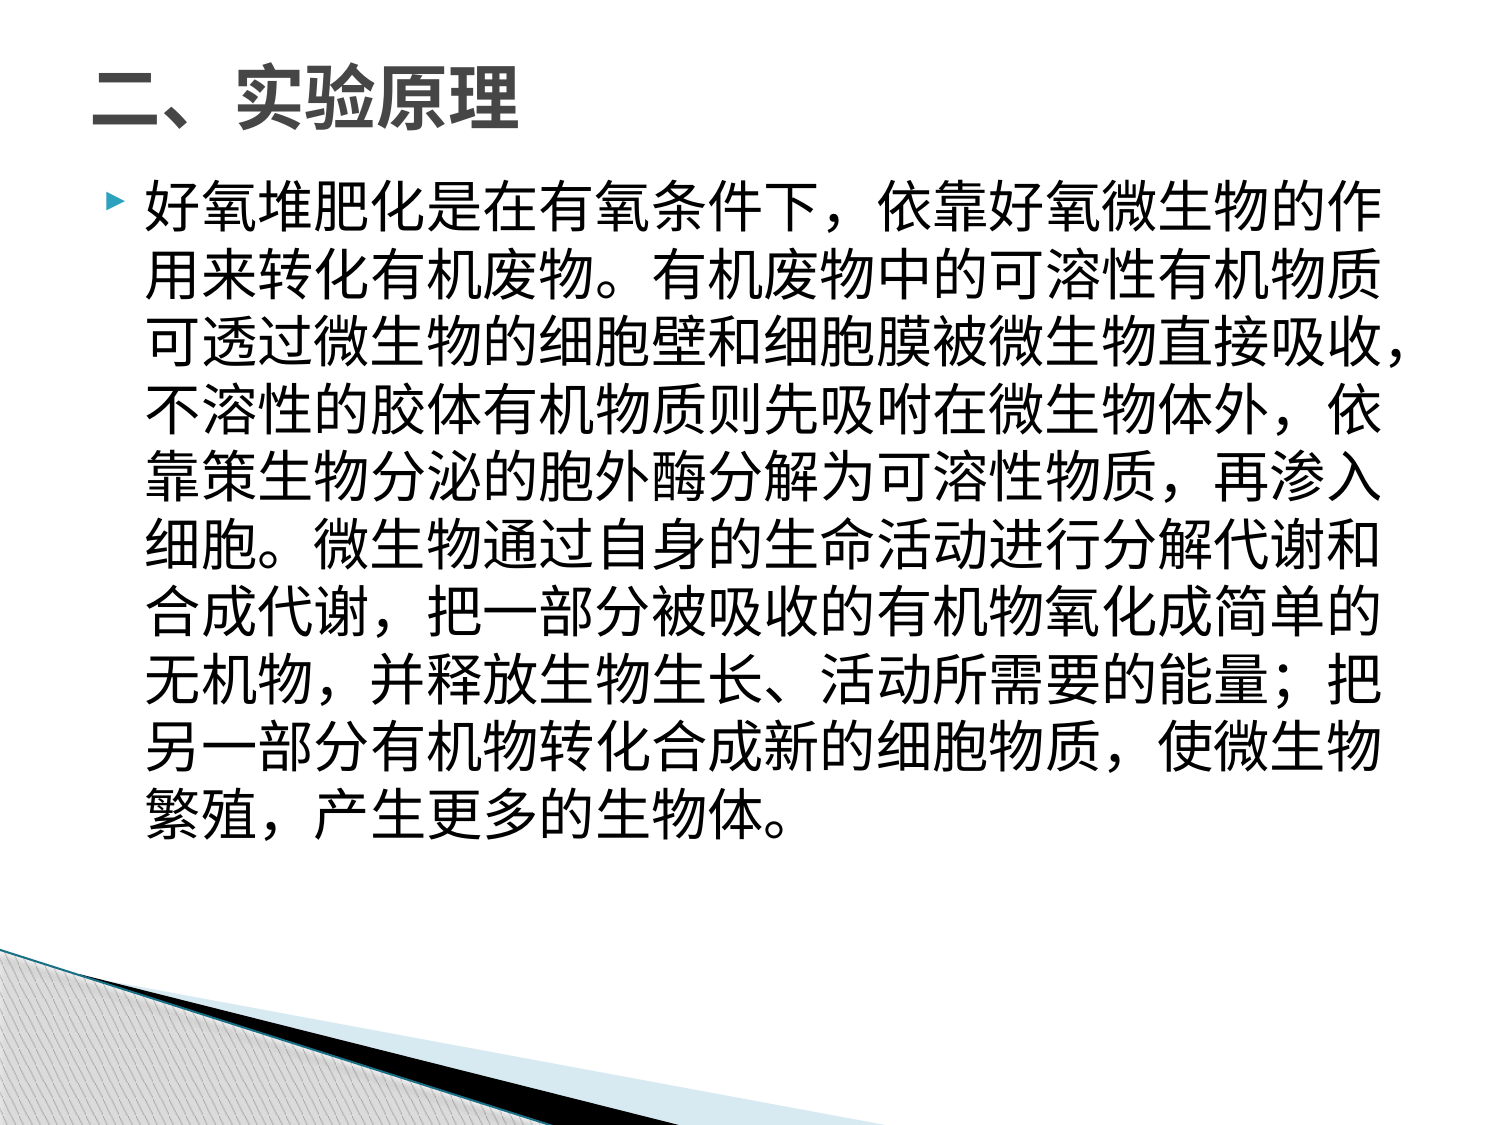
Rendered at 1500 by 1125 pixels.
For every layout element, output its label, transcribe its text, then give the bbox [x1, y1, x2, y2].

title 二、实验原理 [75, 45, 1425, 233]
list 好氧堆肥化是在有氧条件下，依靠好氧微生物的作用来转化有机废物。有机废物中的可溶性有机物质可透过微生物的细胞壁和细胞膜被微生物直接吸收，不溶性的胶体有机物质则先吸咐在微生物体外，依靠策生物分泌的胞外酶分解为可溶性物质，再渗入细胞。微生物通过自身的生命活动进行分解代谢和合成代谢，把一部分被吸收的有机物氧化成简单的无机物，并释放生物生长、活动所需要的能量；把另一部分有机物转化合成新的细胞物质，使微生物繁殖，产生更多的生物体。 [70, 164, 1421, 907]
